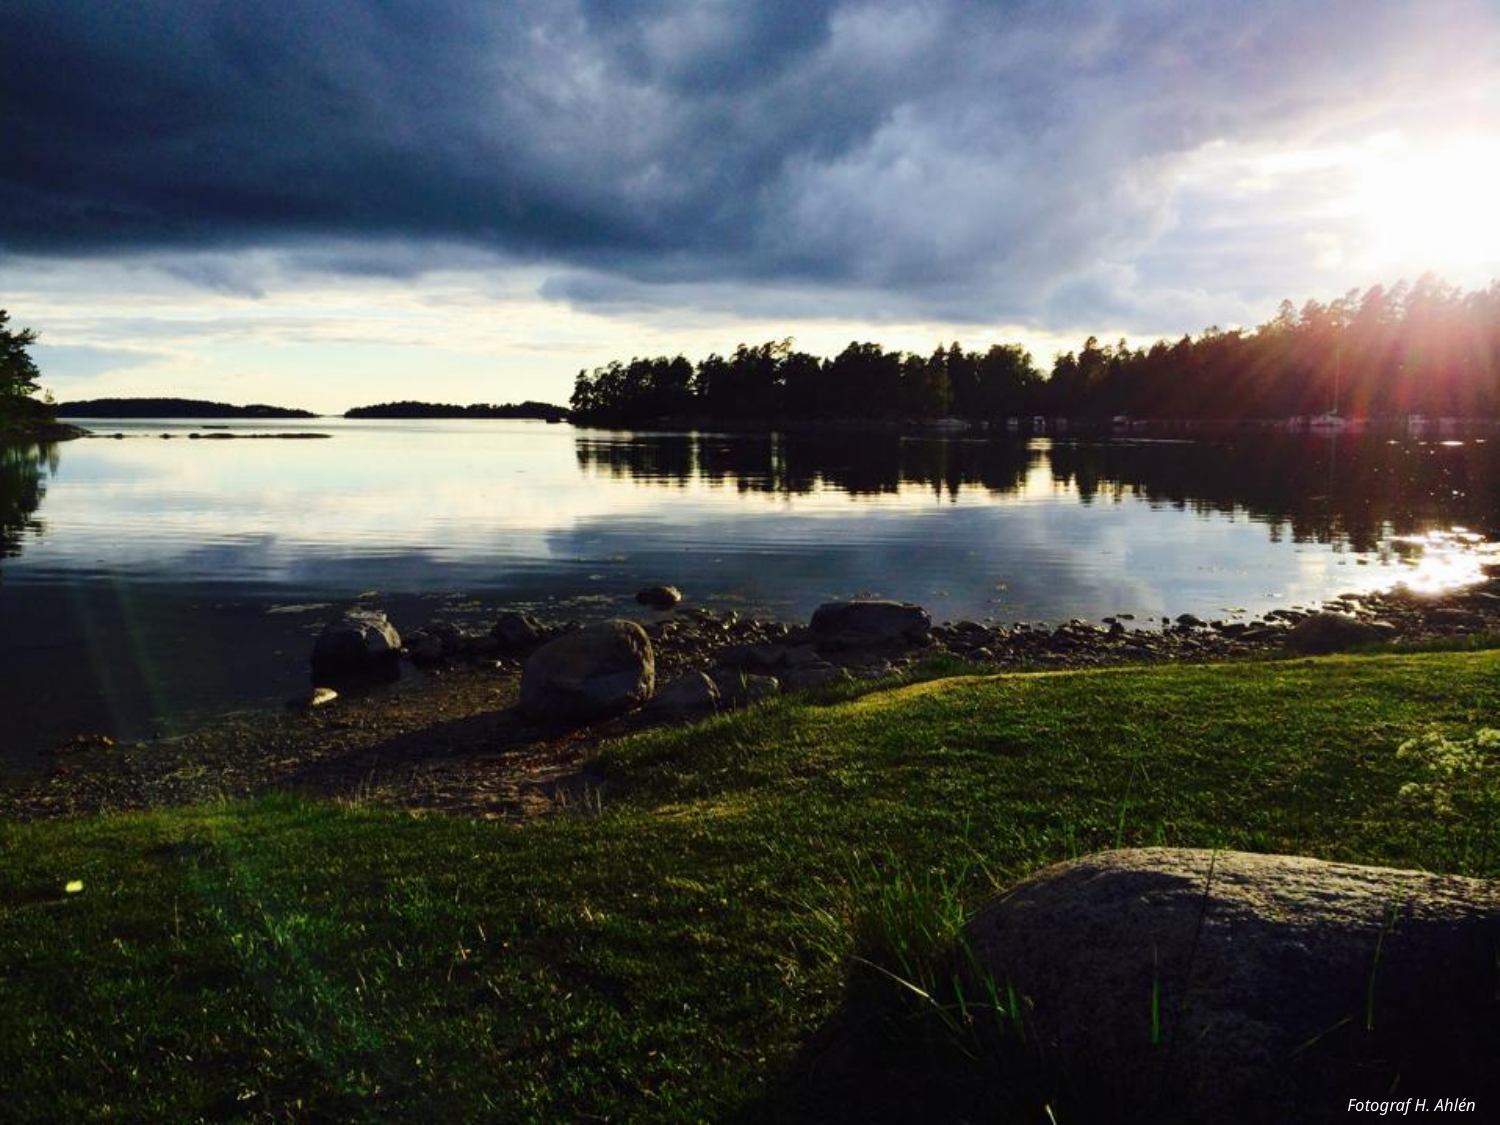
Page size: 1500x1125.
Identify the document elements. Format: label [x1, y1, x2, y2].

list [0, 0, 1500, 1125]
